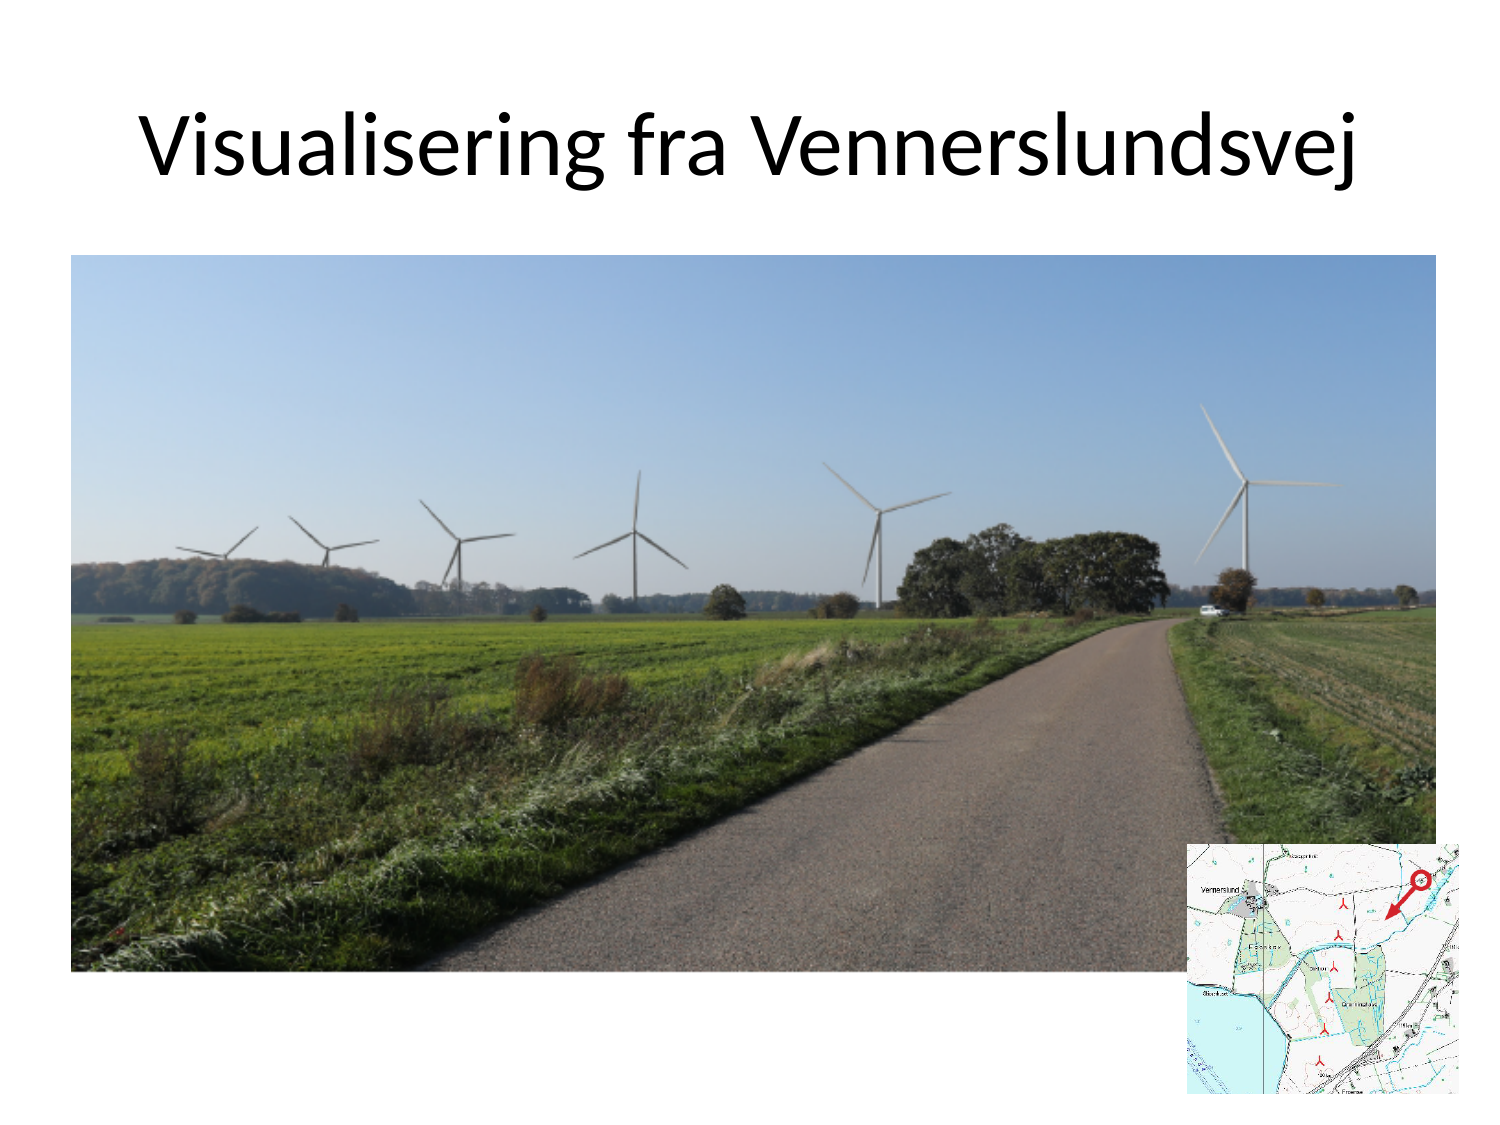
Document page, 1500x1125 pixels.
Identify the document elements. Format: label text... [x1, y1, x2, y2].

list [70, 255, 1436, 977]
title Visualisering fra Vennerslundsvej [75, 45, 1425, 233]
picture [1186, 844, 1459, 1095]
